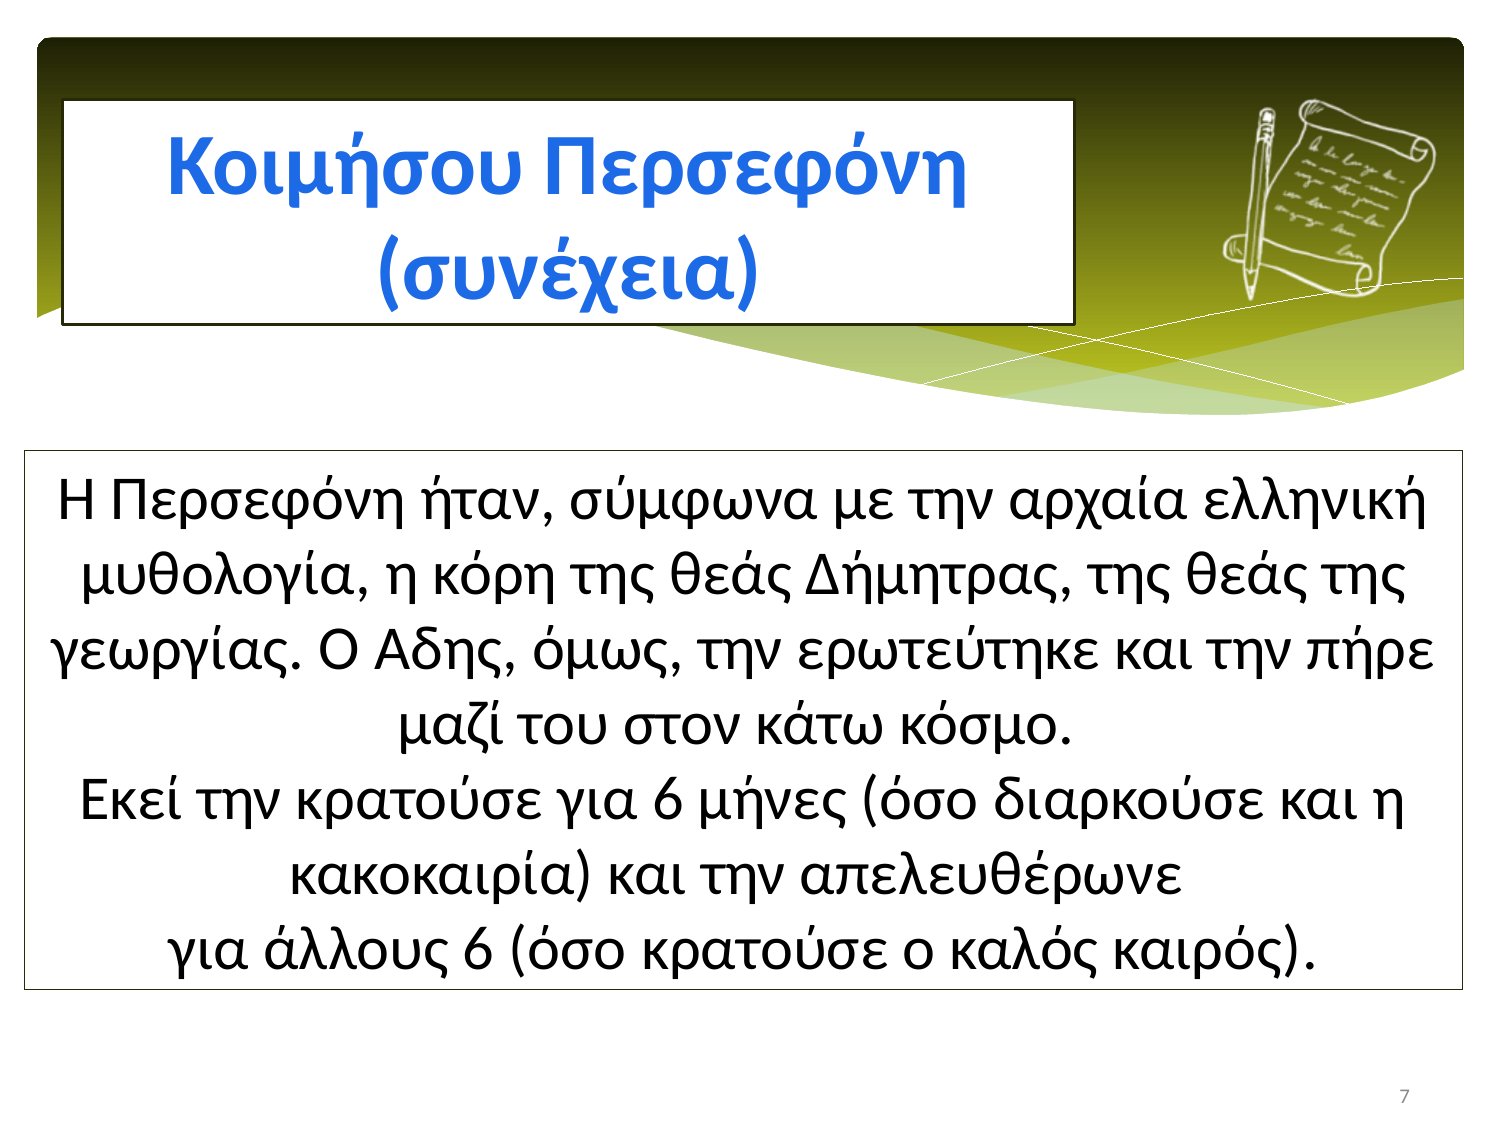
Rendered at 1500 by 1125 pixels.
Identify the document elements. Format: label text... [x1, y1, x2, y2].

text_box Κοιμήσου Περσεφόνη (συνέχεια) [62, 99, 1075, 325]
text_box Η Περσεφόνη ήταν, σύμφωνα με την αρχαία ελληνική μυθολογία, η κόρη της θεάς Δήμητρας, της θεάς της γεωργίας. Ο Άδης, όμως, την ερωτεύτηκε και την πήρε μαζί του στον κάτω κόσμο. Εκεί την κρατούσε για 6 μήνες (όσο διαρκούσε και η κακοκαιρία) και την απελευθέρωνε για άλλους 6 (όσο κρατούσε ο καλός καιρός). [24, 450, 1463, 990]
slide_number 7 [1309, 1065, 1500, 1125]
picture [1215, 86, 1448, 326]
